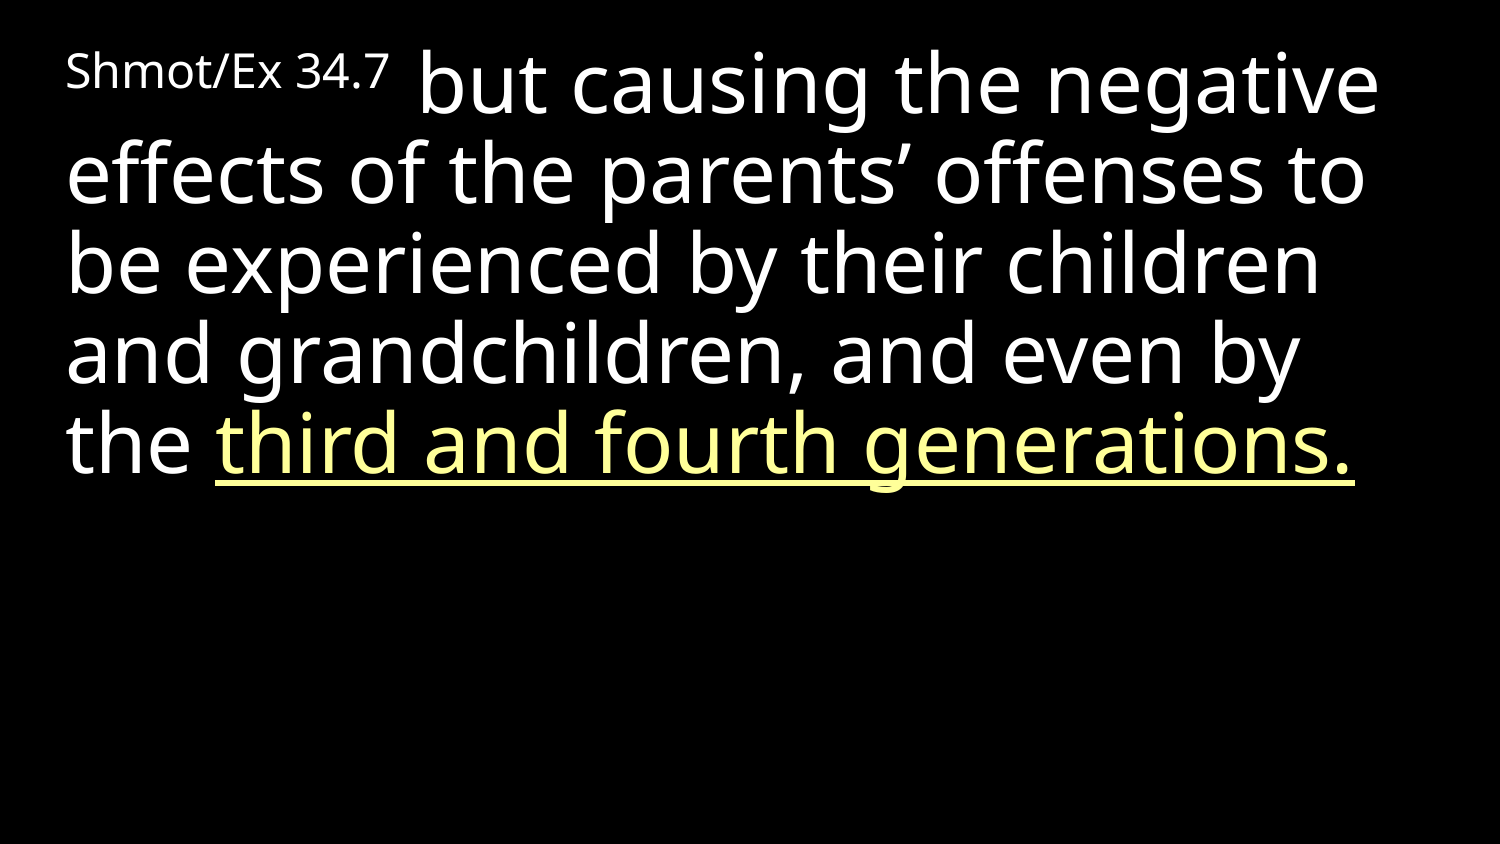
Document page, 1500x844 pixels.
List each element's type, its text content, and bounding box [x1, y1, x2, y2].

subtitle Shmot/Ex 34.7 but causing the negative effects of the parents’ offenses to be experienced by their children and grandchildren, and even by the third and fourth generations. [50, 34, 1450, 797]
